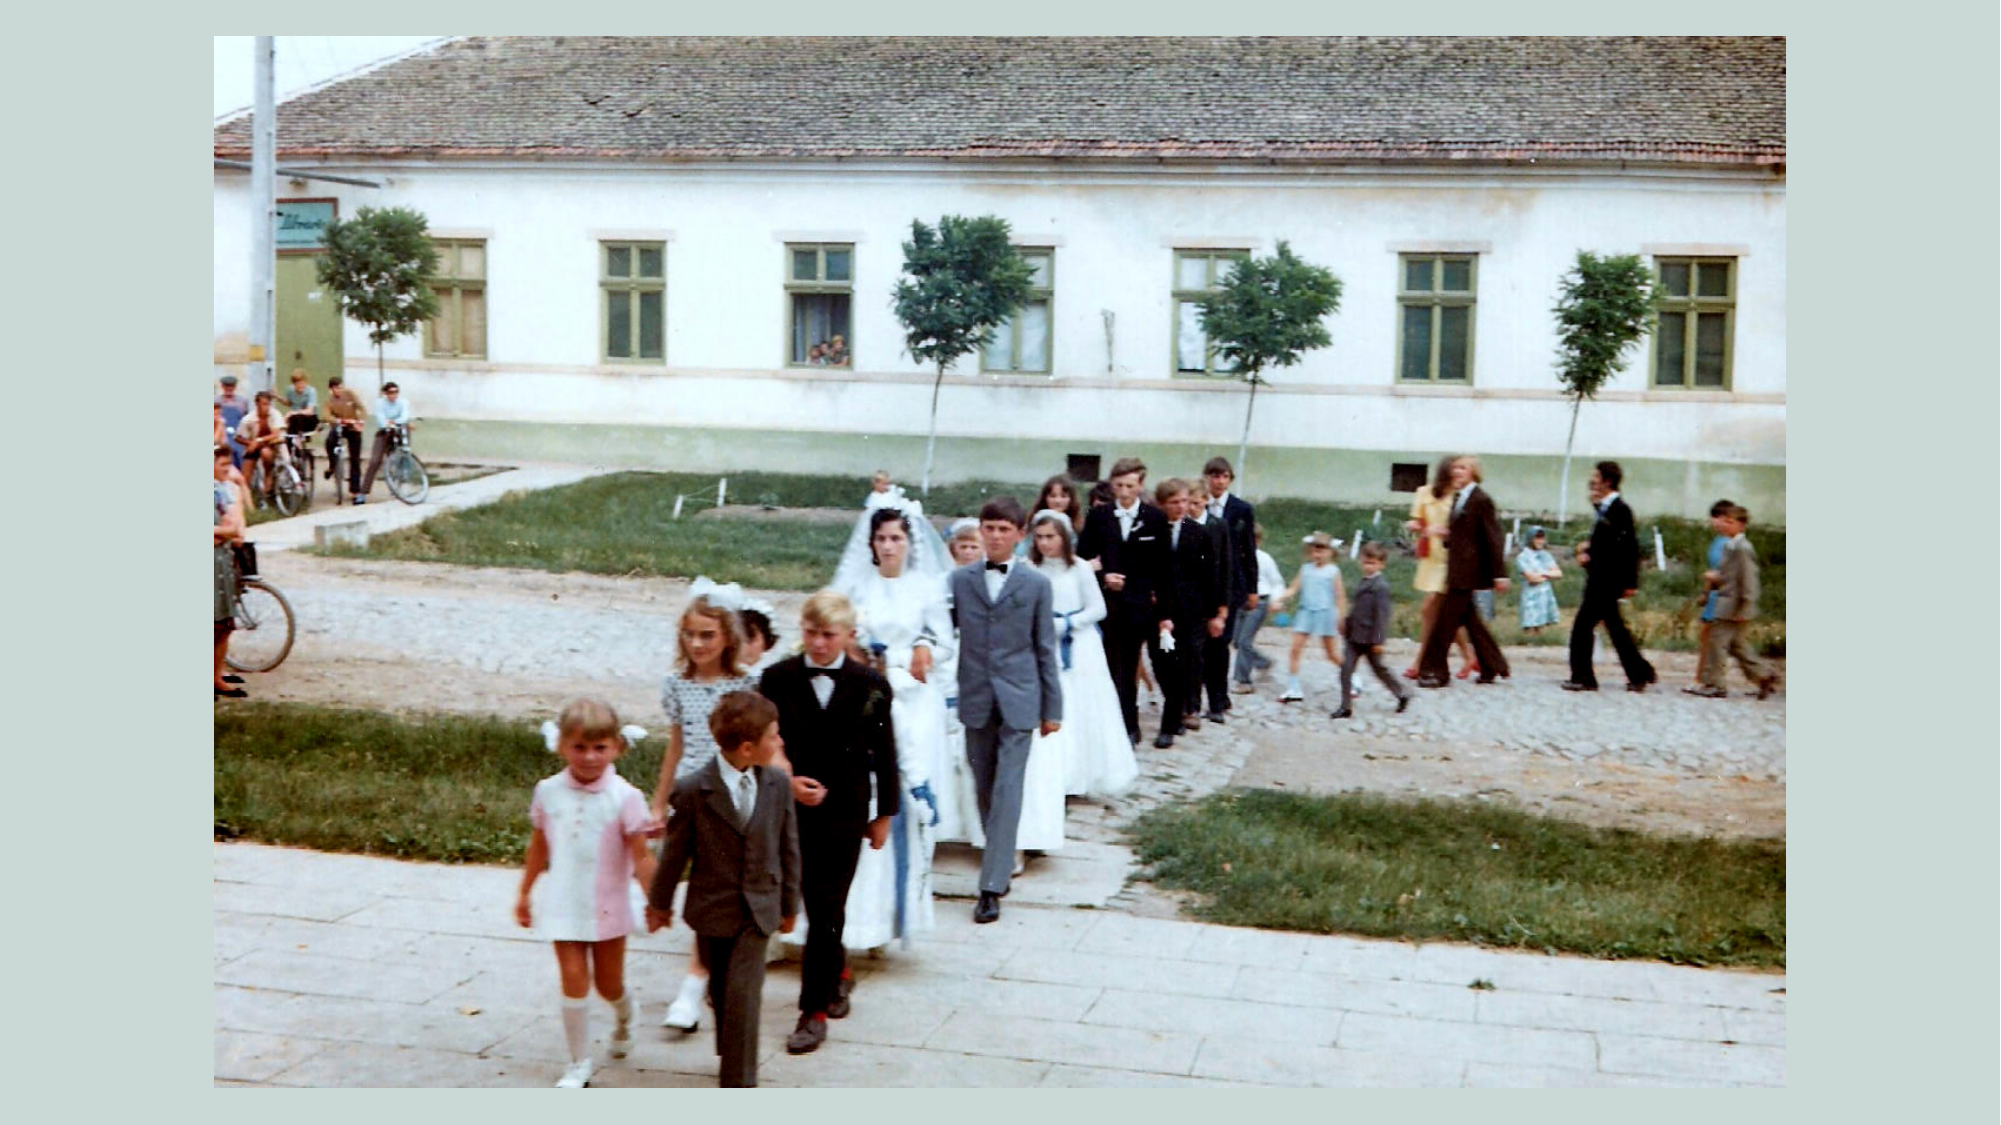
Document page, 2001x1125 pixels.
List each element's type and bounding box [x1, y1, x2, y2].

picture [214, 36, 1786, 1089]
